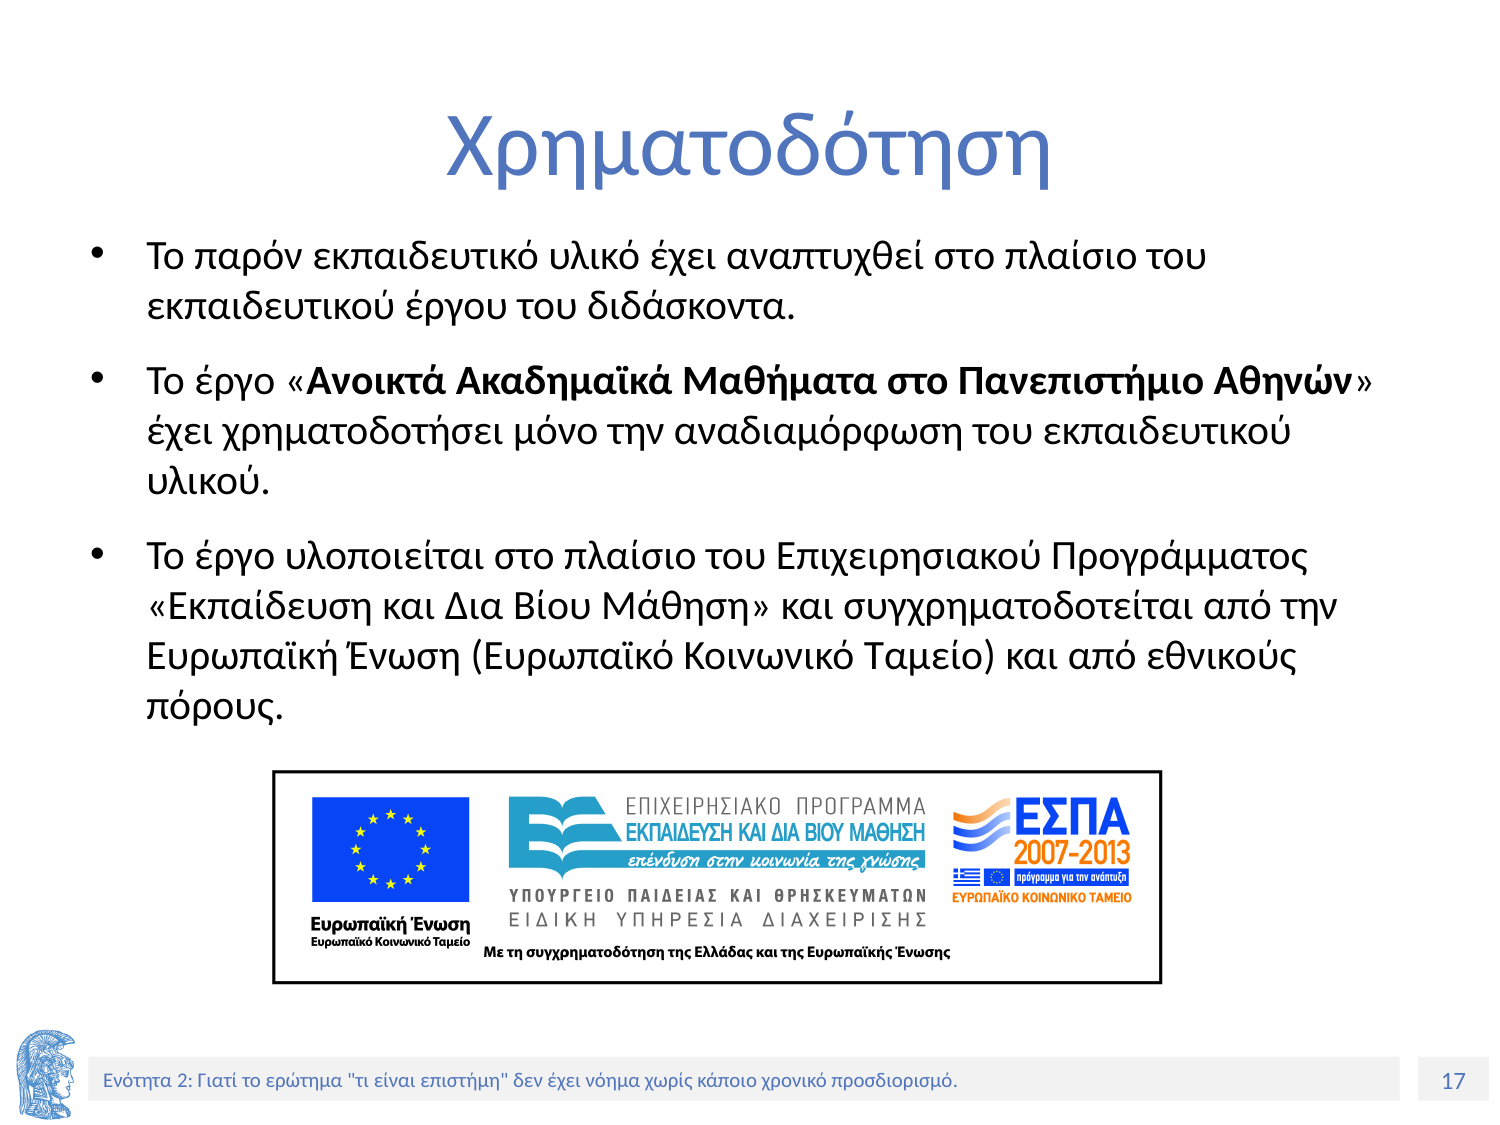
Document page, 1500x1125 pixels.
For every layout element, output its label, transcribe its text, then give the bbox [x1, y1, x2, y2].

list Το παρόν εκπαιδευτικό υλικό έχει αναπτυχθεί στo πλαίσιo του εκπαιδευτικού έργου του διδάσκοντα. Το έργο «Ανοικτά Ακαδημαϊκά Μαθήματα στο Πανεπιστήμιο Αθηνών» έχει χρηματοδοτήσει μόνο την αναδιαμόρφωση του εκπαιδευτικού υλικού. Το έργο υλοποιείται στο πλαίσιο του Επιχειρησιακού Προγράμματος «Εκπαίδευση και Δια Βίου Μάθηση» και συγχρηματοδοτείται από την Ευρωπαϊκή Ένωση (Ευρωπαϊκό Κοινωνικό Ταμείο) και από εθνικούς πόρους. [75, 219, 1425, 963]
picture [265, 762, 1169, 991]
picture [9, 1026, 81, 1120]
title Χρηματοδότηση [75, 45, 1425, 219]
